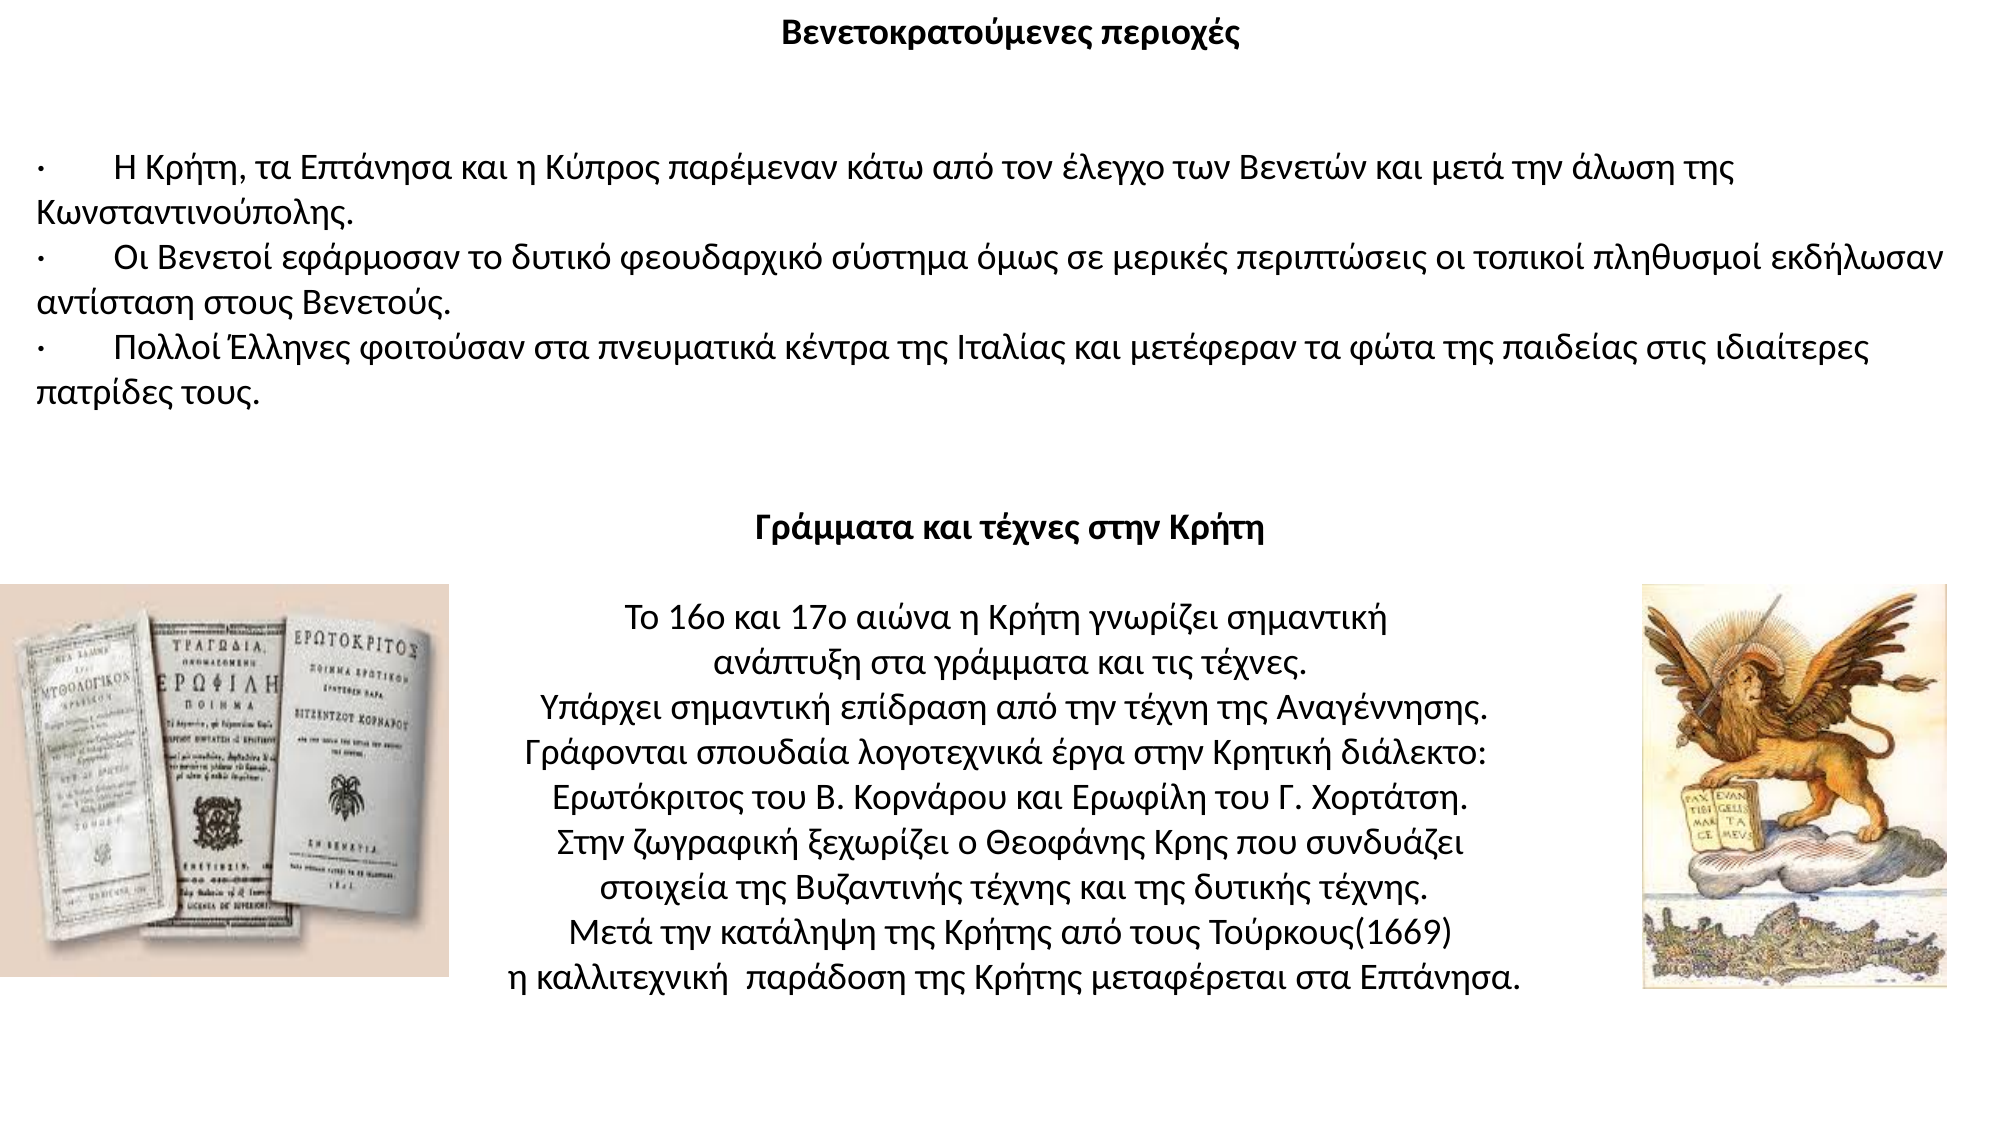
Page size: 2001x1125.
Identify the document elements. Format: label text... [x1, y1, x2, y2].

picture [0, 584, 449, 977]
picture [1642, 584, 1947, 990]
text_box Βενετοκρατούμενες περιοχές · Η Κρήτη, τα Επτάνησα και η Κύπρος παρέμεναν κάτω από τον έλεγχο των Βενετών και μετά την άλωση της Κωνσταντινούπολης. · Οι Βενετοί εφάρμοσαν το δυτικό φεουδαρχικό σύστημα όμως σε μερικές περιπτώσεις οι τοπικοί πληθυσμοί εκδήλωσαν αντίσταση στους Βενετούς. · Πολλοί Έλληνες φοιτούσαν στα πνευματικά κέντρα της Ιταλίας και μετέφεραν τα φώτα της παιδείας στις ιδιαίτερες πατρίδες τους. Γράμματα και τέχνες στην Κρήτη Το 16ο και 17ο αιώνα η Κρήτη γνωρίζει σημαντική ανάπτυξη στα γράμματα και τις τέχνες. Υπάρχει σημαντική επίδραση από την τέχνη της Αναγέννησης. Γράφονται σπουδαία λογοτεχνικά έργα στην Κρητική διάλεκτο: Ερωτόκριτος του Β. Κορνάρου και Ερωφίλη του Γ. Χορτάτση. Στην ζωγραφική ξεχωρίζει ο Θεοφάνης Κρης που συνδυάζει στοιχεία της Βυζαντινής τέχνης και της δυτικής τέχνης. Μετά την κατάληψη της Κρήτης από τους Τούρκους(1669) η καλλιτεχνική παράδοση της Κρήτης μεταφέρεται στα Επτάνησα. [21, 0, 2000, 1005]
